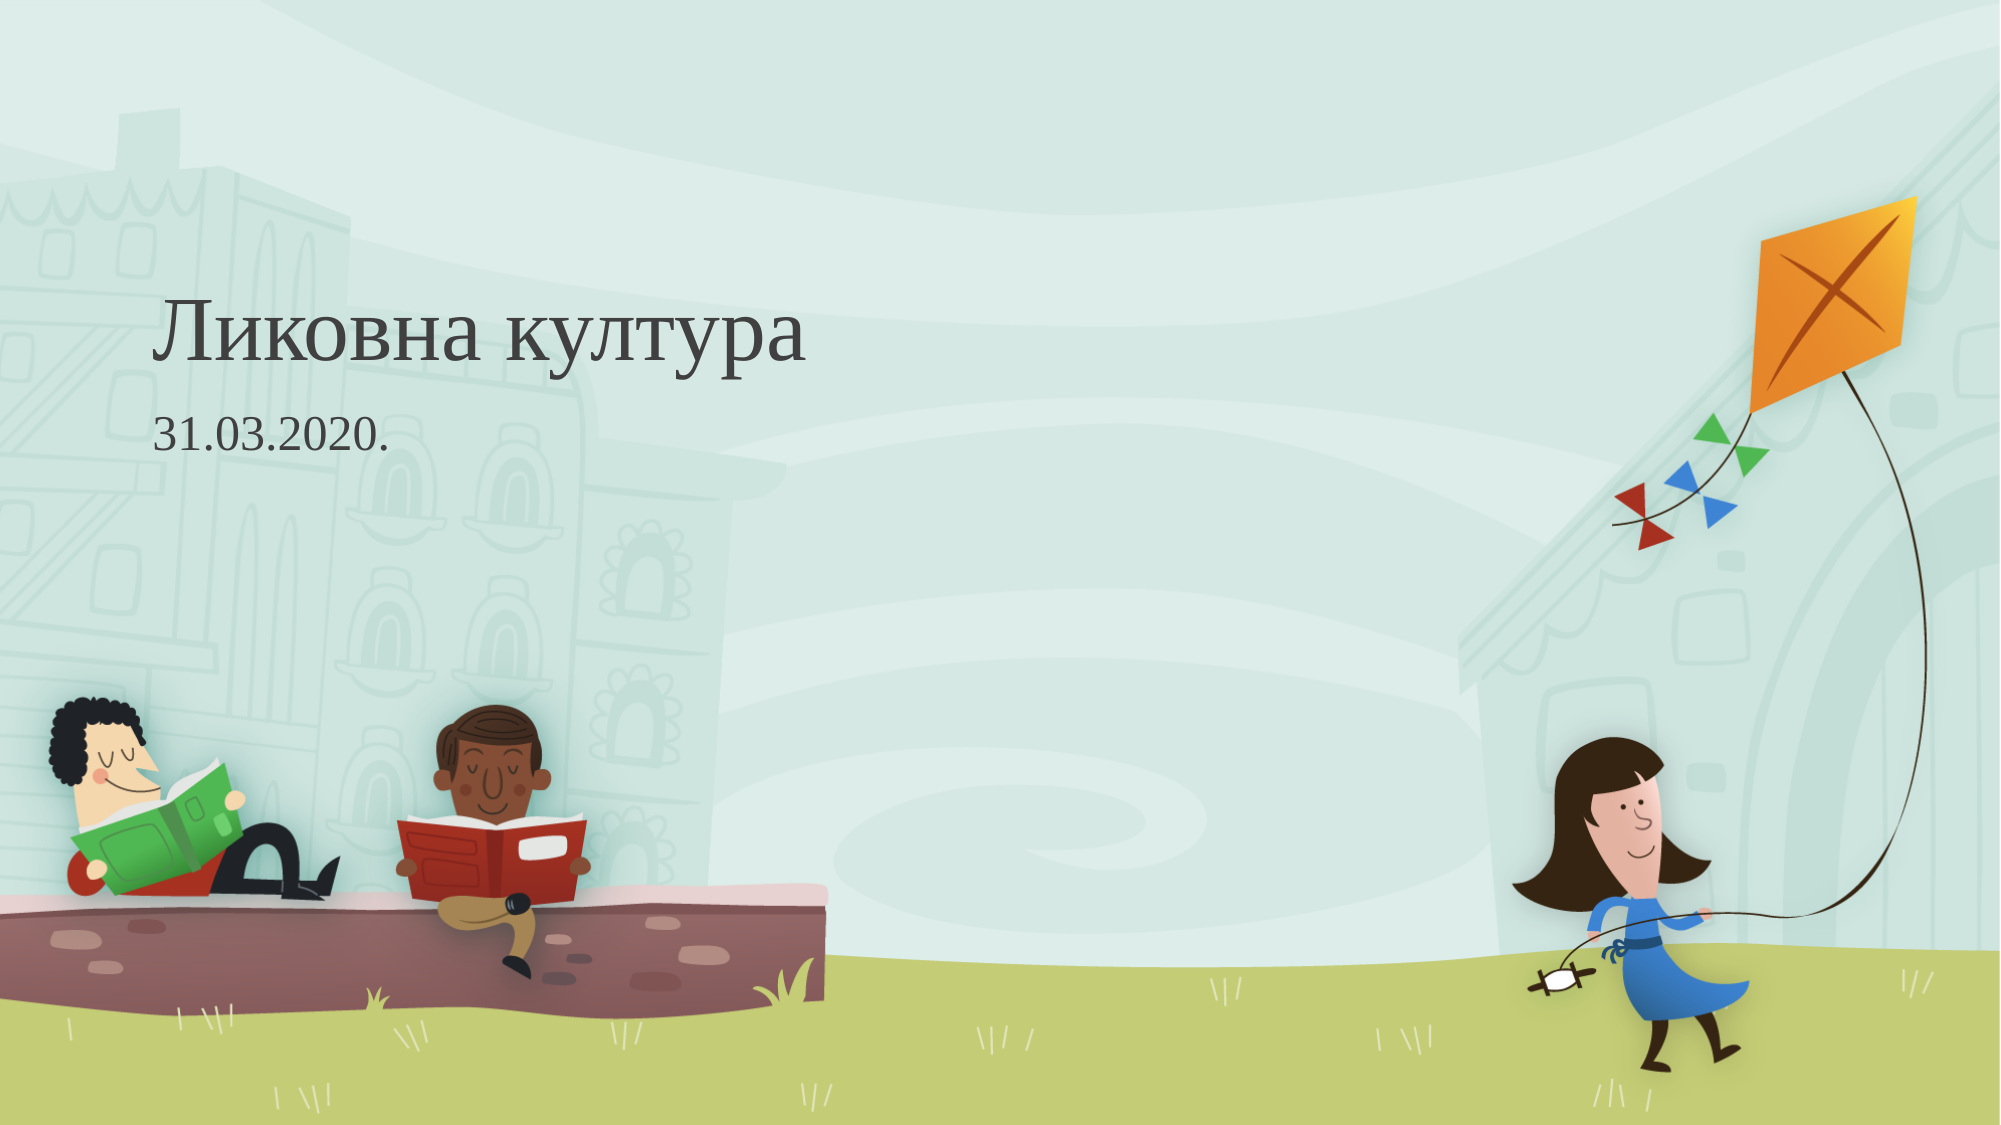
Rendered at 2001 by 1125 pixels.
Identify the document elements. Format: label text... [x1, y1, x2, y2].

picture [0, 0, 2000, 1125]
title Ликовна култура [137, 87, 1525, 388]
subtitle 31.03.2020. [137, 399, 1300, 550]
